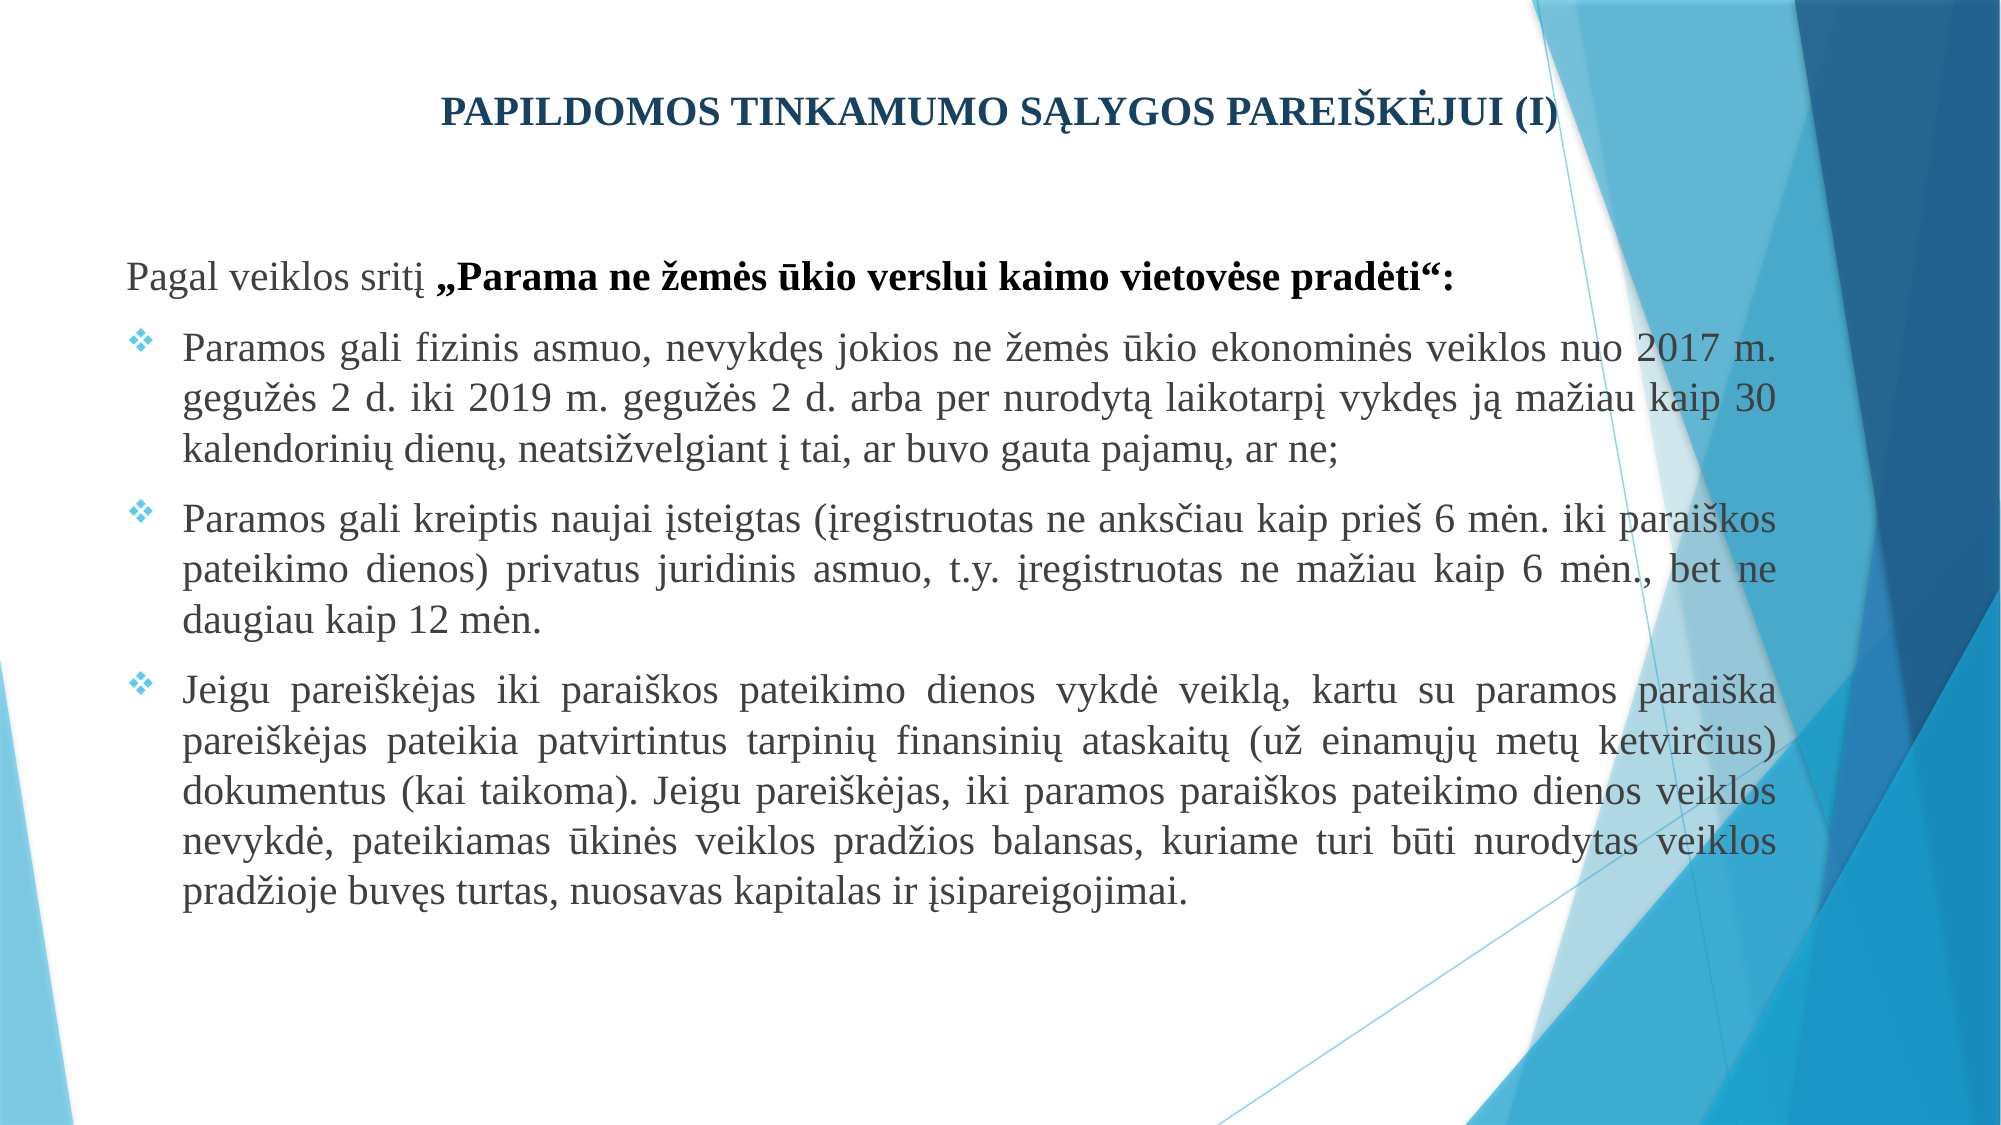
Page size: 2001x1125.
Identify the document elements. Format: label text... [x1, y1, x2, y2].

list Pagal veiklos sritį „Parama ne žemės ūkio verslui kaimo vietovėse pradėti“: Paramos gali fizinis asmuo, nevykdęs jokios ne žemės ūkio ekonominės veiklos nuo 2017 m. gegužės 2 d. iki 2019 m. gegužės 2 d. arba per nurodytą laikotarpį vykdęs ją mažiau kaip 30 kalendorinių dienų, neatsižvelgiant į tai, ar buvo gauta pajamų, ar ne; Paramos gali kreiptis naujai įsteigtas (įregistruotas ne anksčiau kaip prieš 6 mėn. iki paraiškos pateikimo dienos) privatus juridinis asmuo, t.y. įregistruotas ne mažiau kaip 6 mėn., bet ne daugiau kaip 12 mėn. Jeigu pareiškėjas iki paraiškos pateikimo dienos vykdė veiklą, kartu su paramos paraiška pareiškėjas pateikia patvirtintus tarpinių finansinių ataskaitų (už einamųjų metų ketvirčius) dokumentus (kai taikoma). Jeigu pareiškėjas, iki paramos paraiškos pateikimo dienos veiklos nevykdė, pateikiamas ūkinės veiklos pradžios balansas, kuriame turi būti nurodytas veiklos pradžioje buvęs turtas, nuosavas kapitalas ir įsipareigojimai. [111, 241, 1794, 991]
title PAPILDOMOS TINKAMUMO SĄLYGOS PAREIŠKĖJUI (I) [294, 75, 1706, 167]
